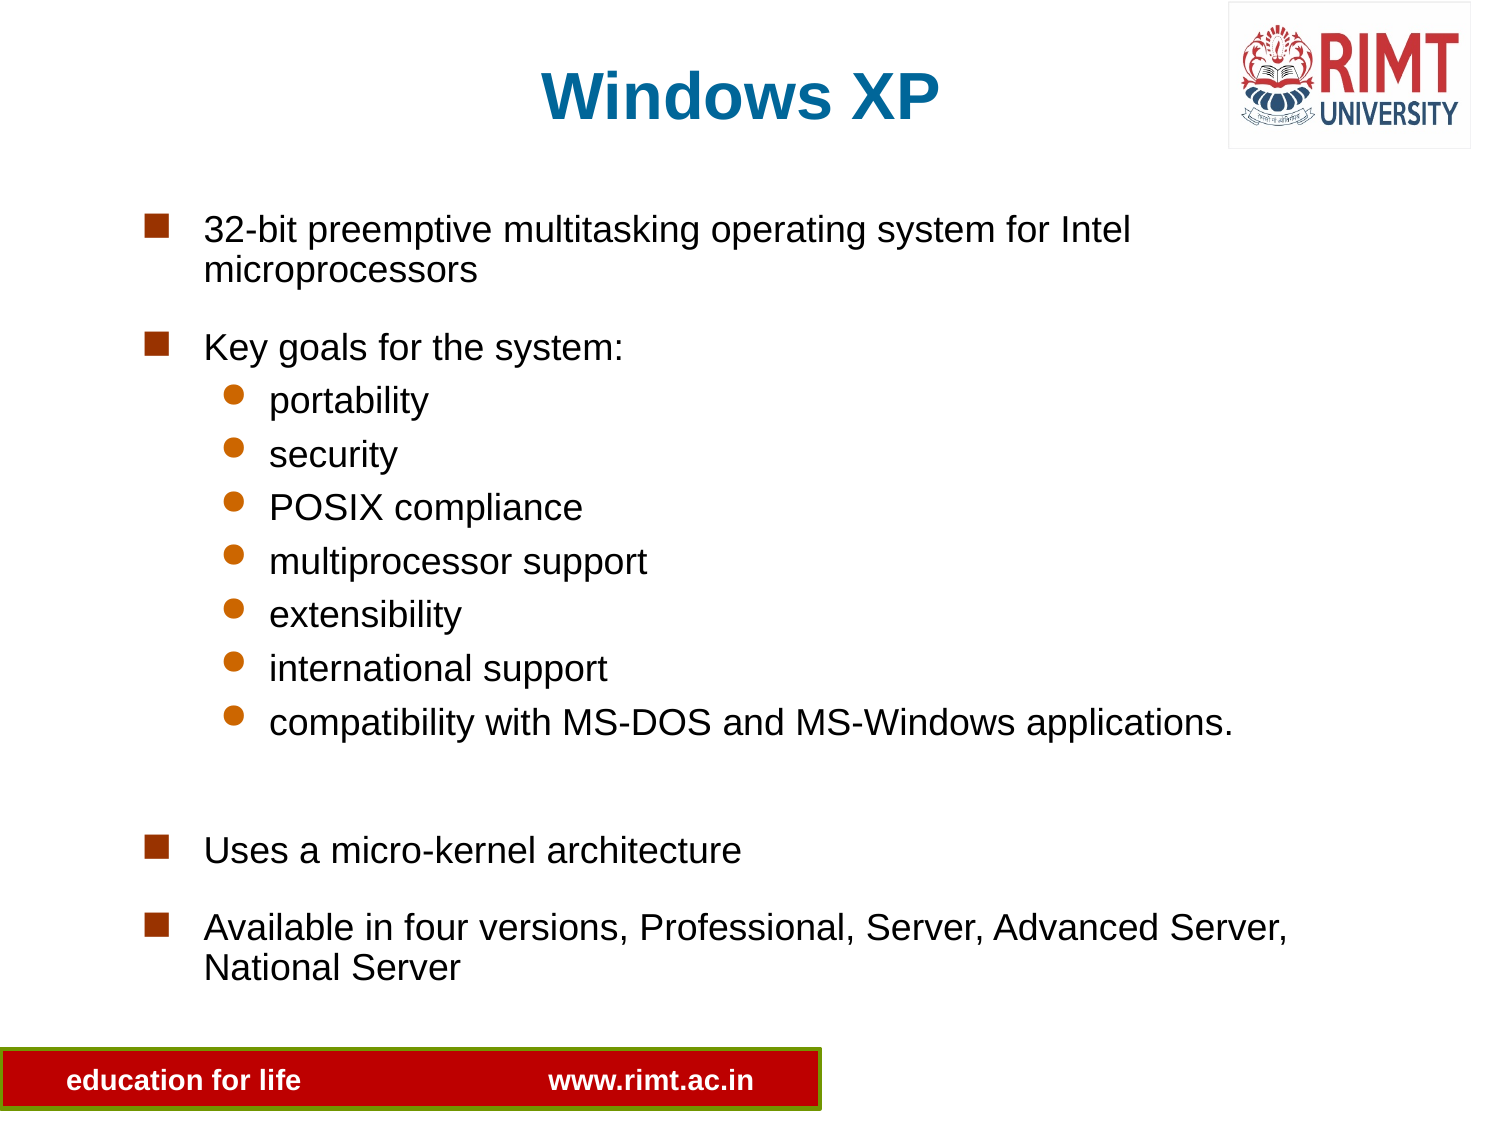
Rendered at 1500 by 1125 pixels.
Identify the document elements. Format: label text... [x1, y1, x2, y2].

list 32-bit preemptive multitasking operating system for Intel microprocessors Key goals for the system: portability security POSIX compliance multiprocessor support extensibility international support compatibility with MS-DOS and MS-Windows applications. Uses a micro-kernel architecture Available in four versions, Professional, Server, Advanced Server, National Server [132, 202, 1401, 1074]
title Windows XP [74, 45, 1222, 141]
text_box education for life www.rimt.ac.in [0, 1047, 822, 1111]
picture [1227, 1, 1471, 149]
